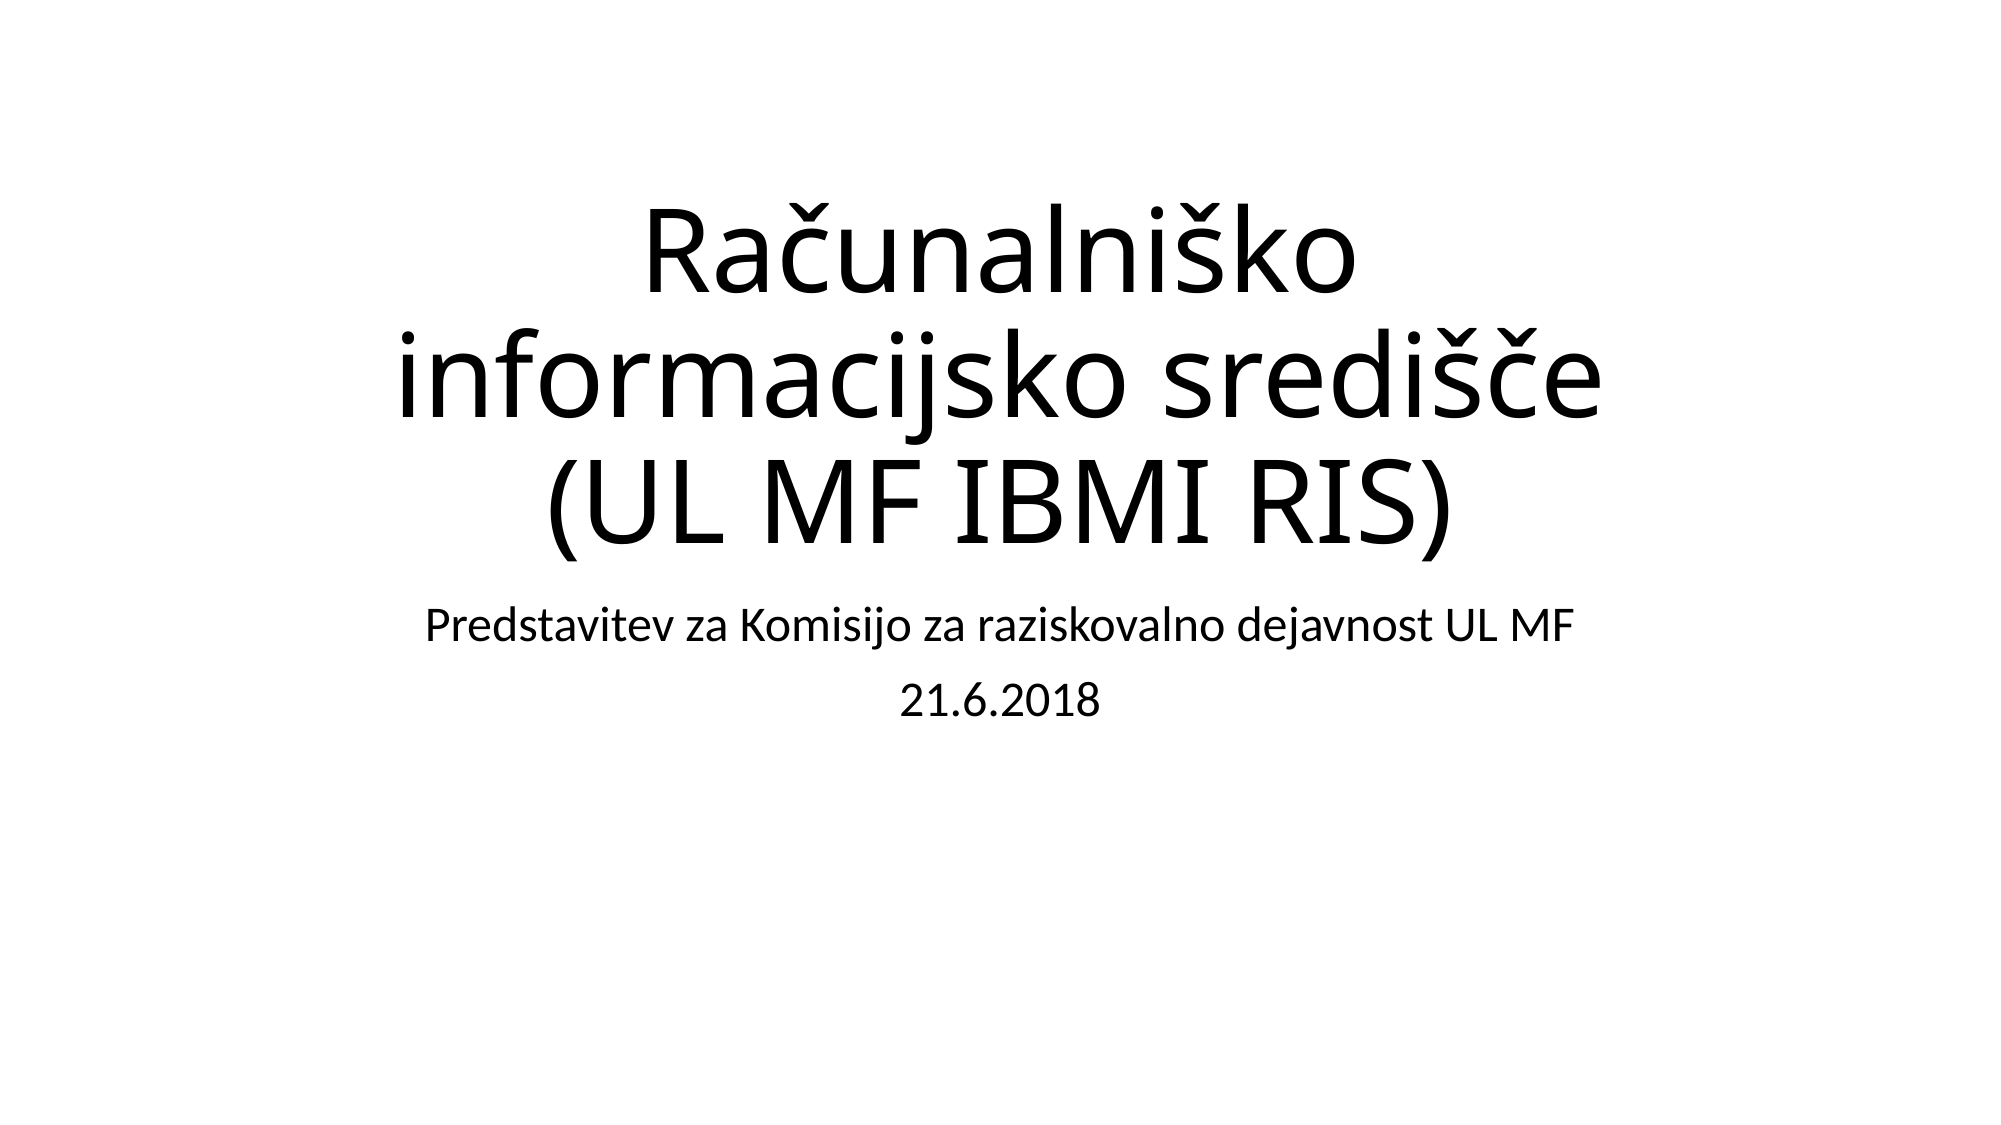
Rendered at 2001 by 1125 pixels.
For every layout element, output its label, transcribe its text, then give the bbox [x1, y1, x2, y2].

subtitle Predstavitev za Komisijo za raziskovalno dejavnost UL MF 21.6.2018 [249, 590, 1750, 863]
title Računalniško informacijsko središče (UL MF IBMI RIS) [249, 184, 1750, 576]
